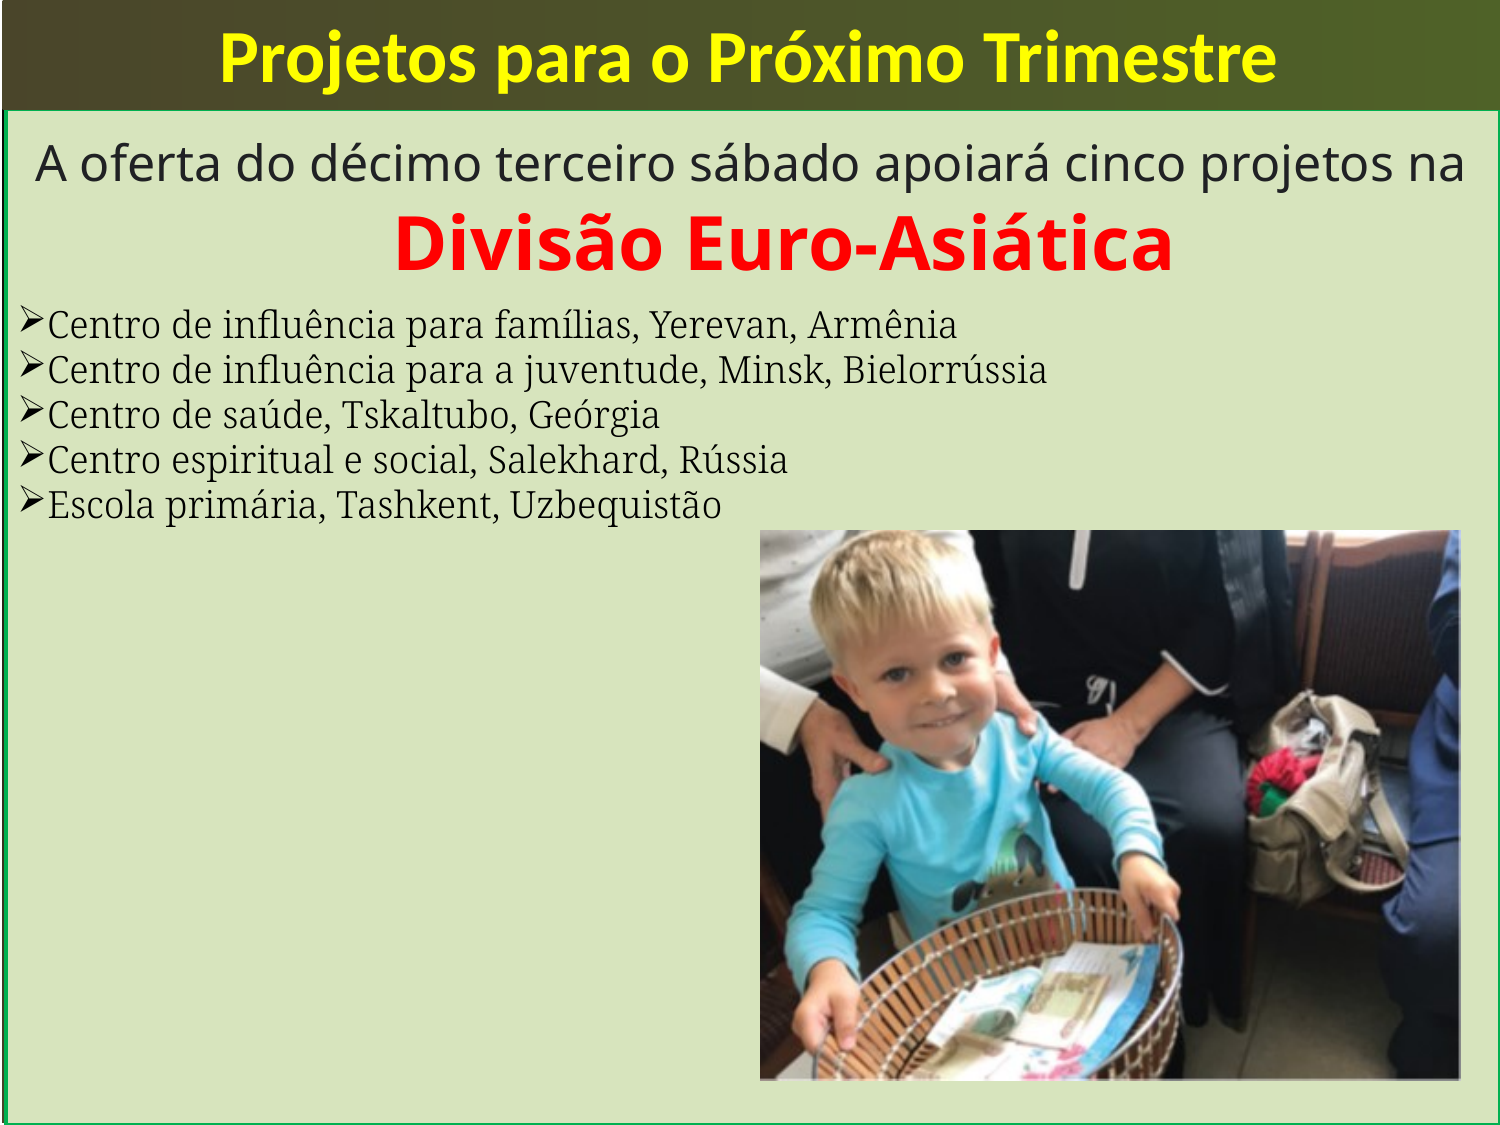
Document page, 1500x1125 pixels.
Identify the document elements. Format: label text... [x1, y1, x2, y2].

text_box A oferta do décimo terceiro sábado apoiará cinco projetos na [5, 114, 1497, 209]
text_box Divisão Euro-Asiática [9, 187, 1500, 293]
list Projetos para o Próximo Trimestre [2, 0, 1497, 110]
picture [760, 529, 1462, 1082]
text_box Centro de influência para famílias, Yerevan, Armênia Centro de influência para a juventude, Minsk, Bielorrússia Centro de saúde, Tskaltubo, Geórgia Centro espiritual e social, Salekhard, Rússia Escola primária, Tashkent, Uzbequistão [2, 293, 1484, 546]
